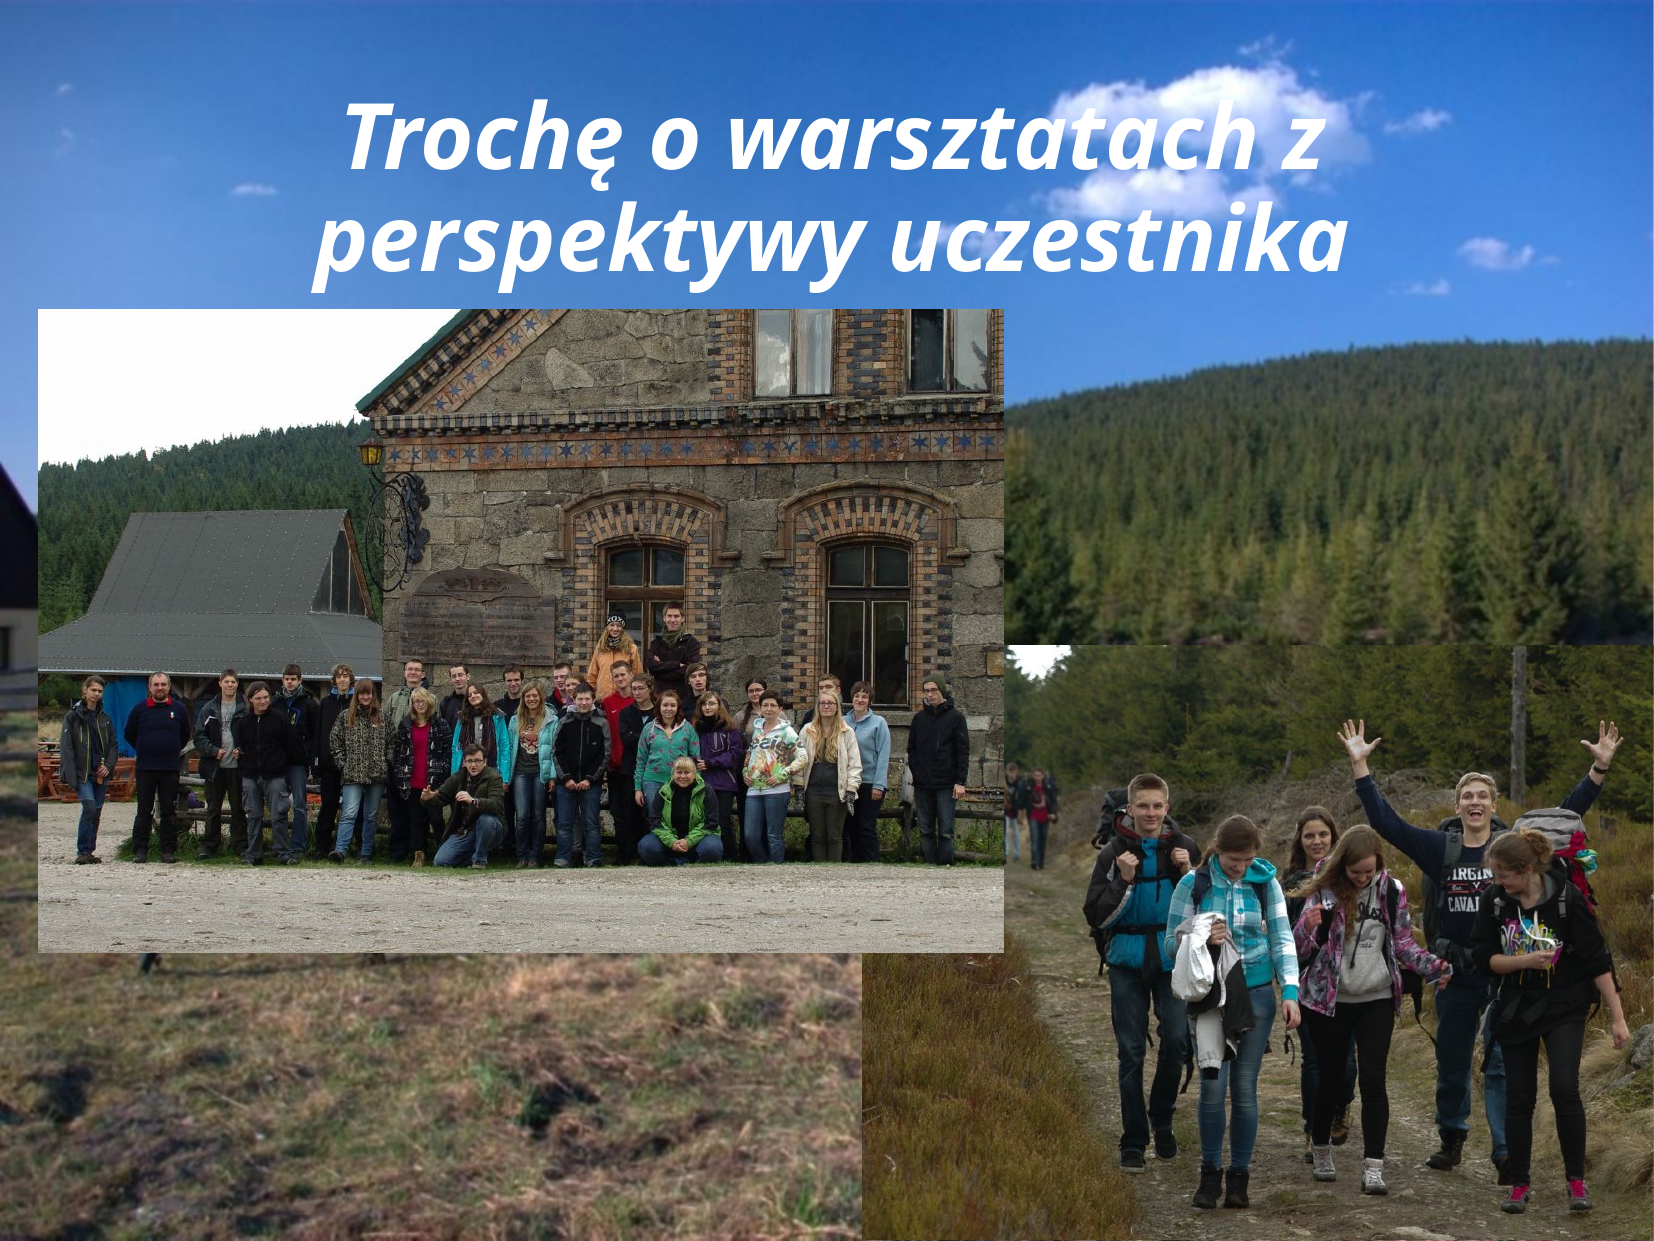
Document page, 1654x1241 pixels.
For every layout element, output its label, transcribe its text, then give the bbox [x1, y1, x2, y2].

title Trochę o warsztatach z perspektywy uczestnika [58, 56, 1607, 324]
picture [0, 0, 1654, 1241]
